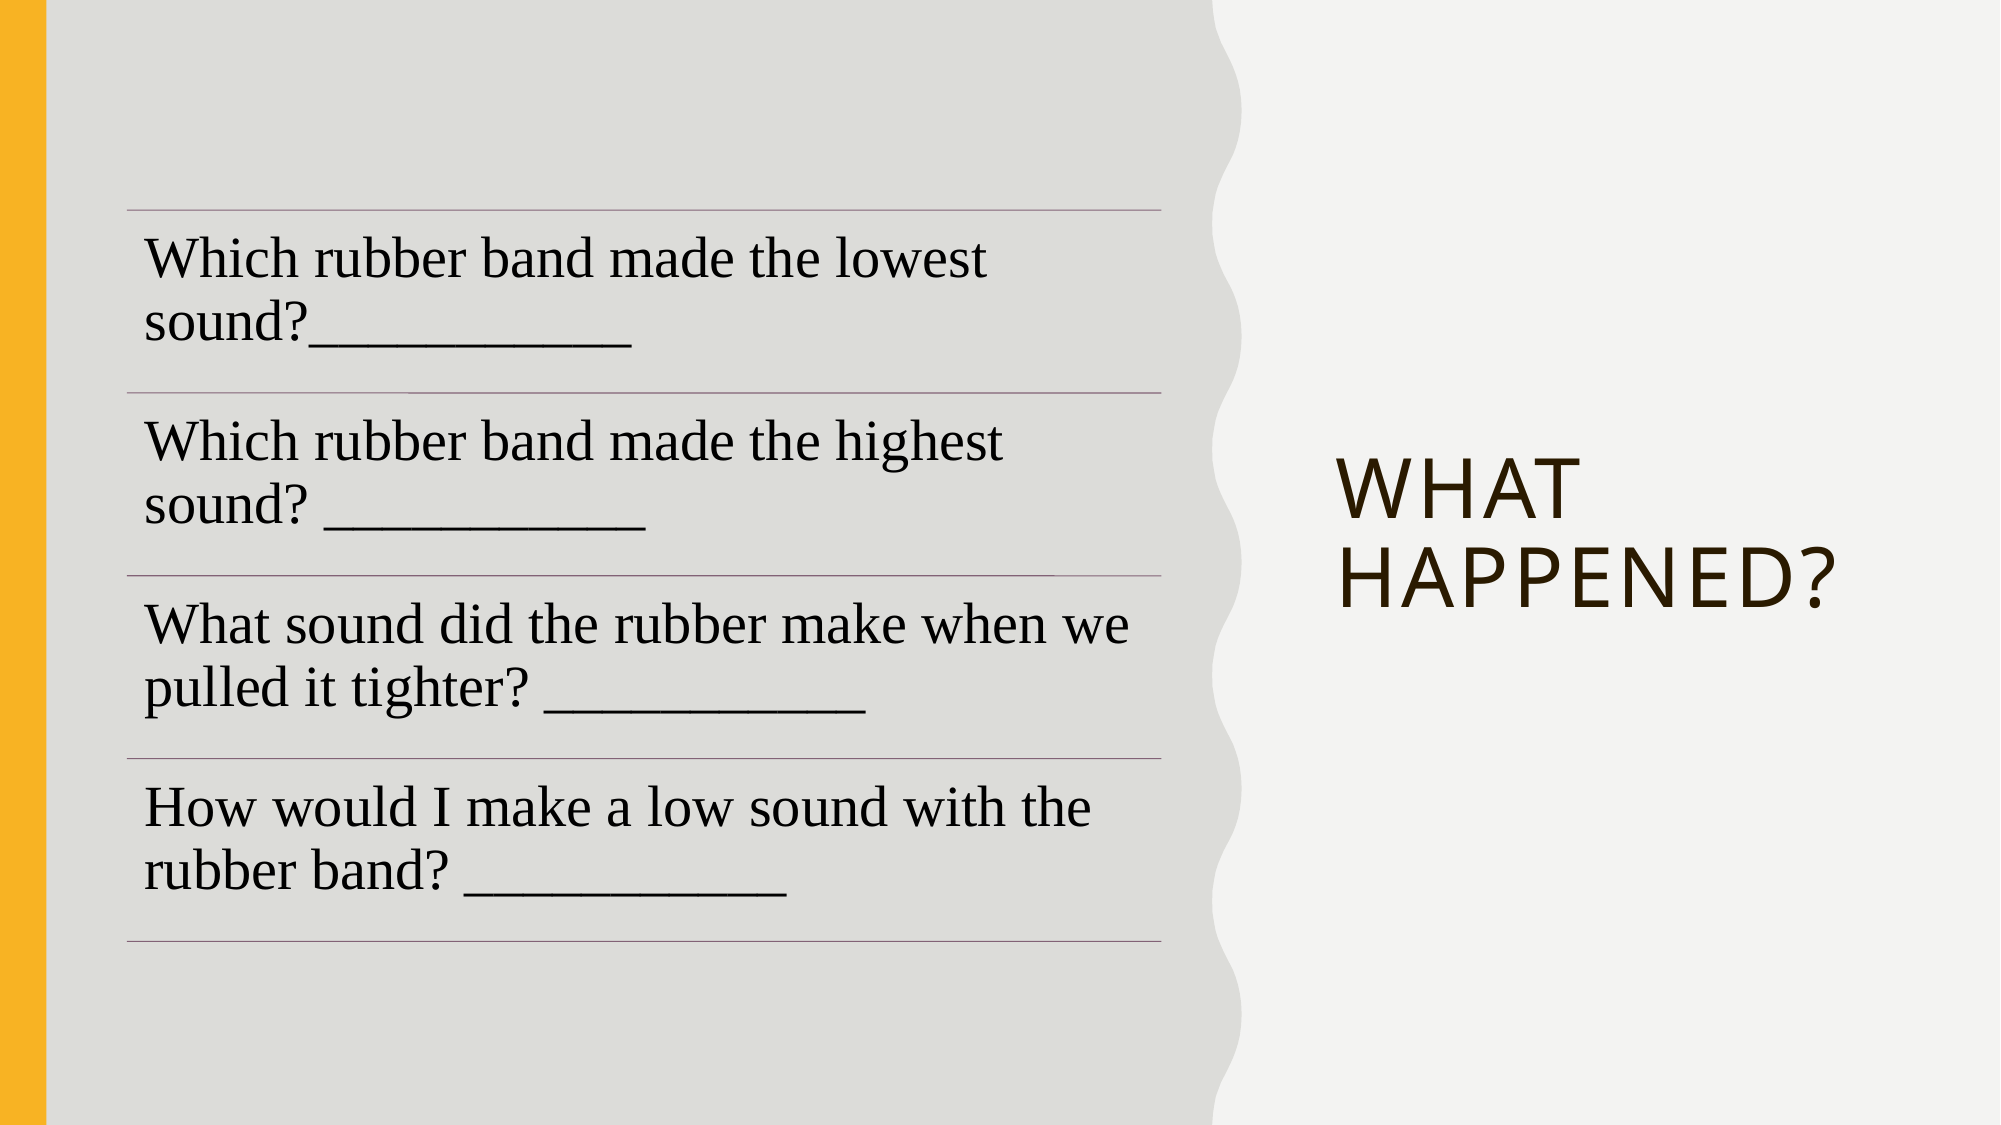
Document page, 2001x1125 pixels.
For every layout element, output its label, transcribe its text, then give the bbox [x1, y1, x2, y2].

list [126, 210, 1162, 1125]
text_box [0, 0, 47, 1125]
text_box [47, 0, 1242, 1125]
text_box [1213, 0, 2000, 1125]
title What happened? [1320, 79, 1921, 994]
